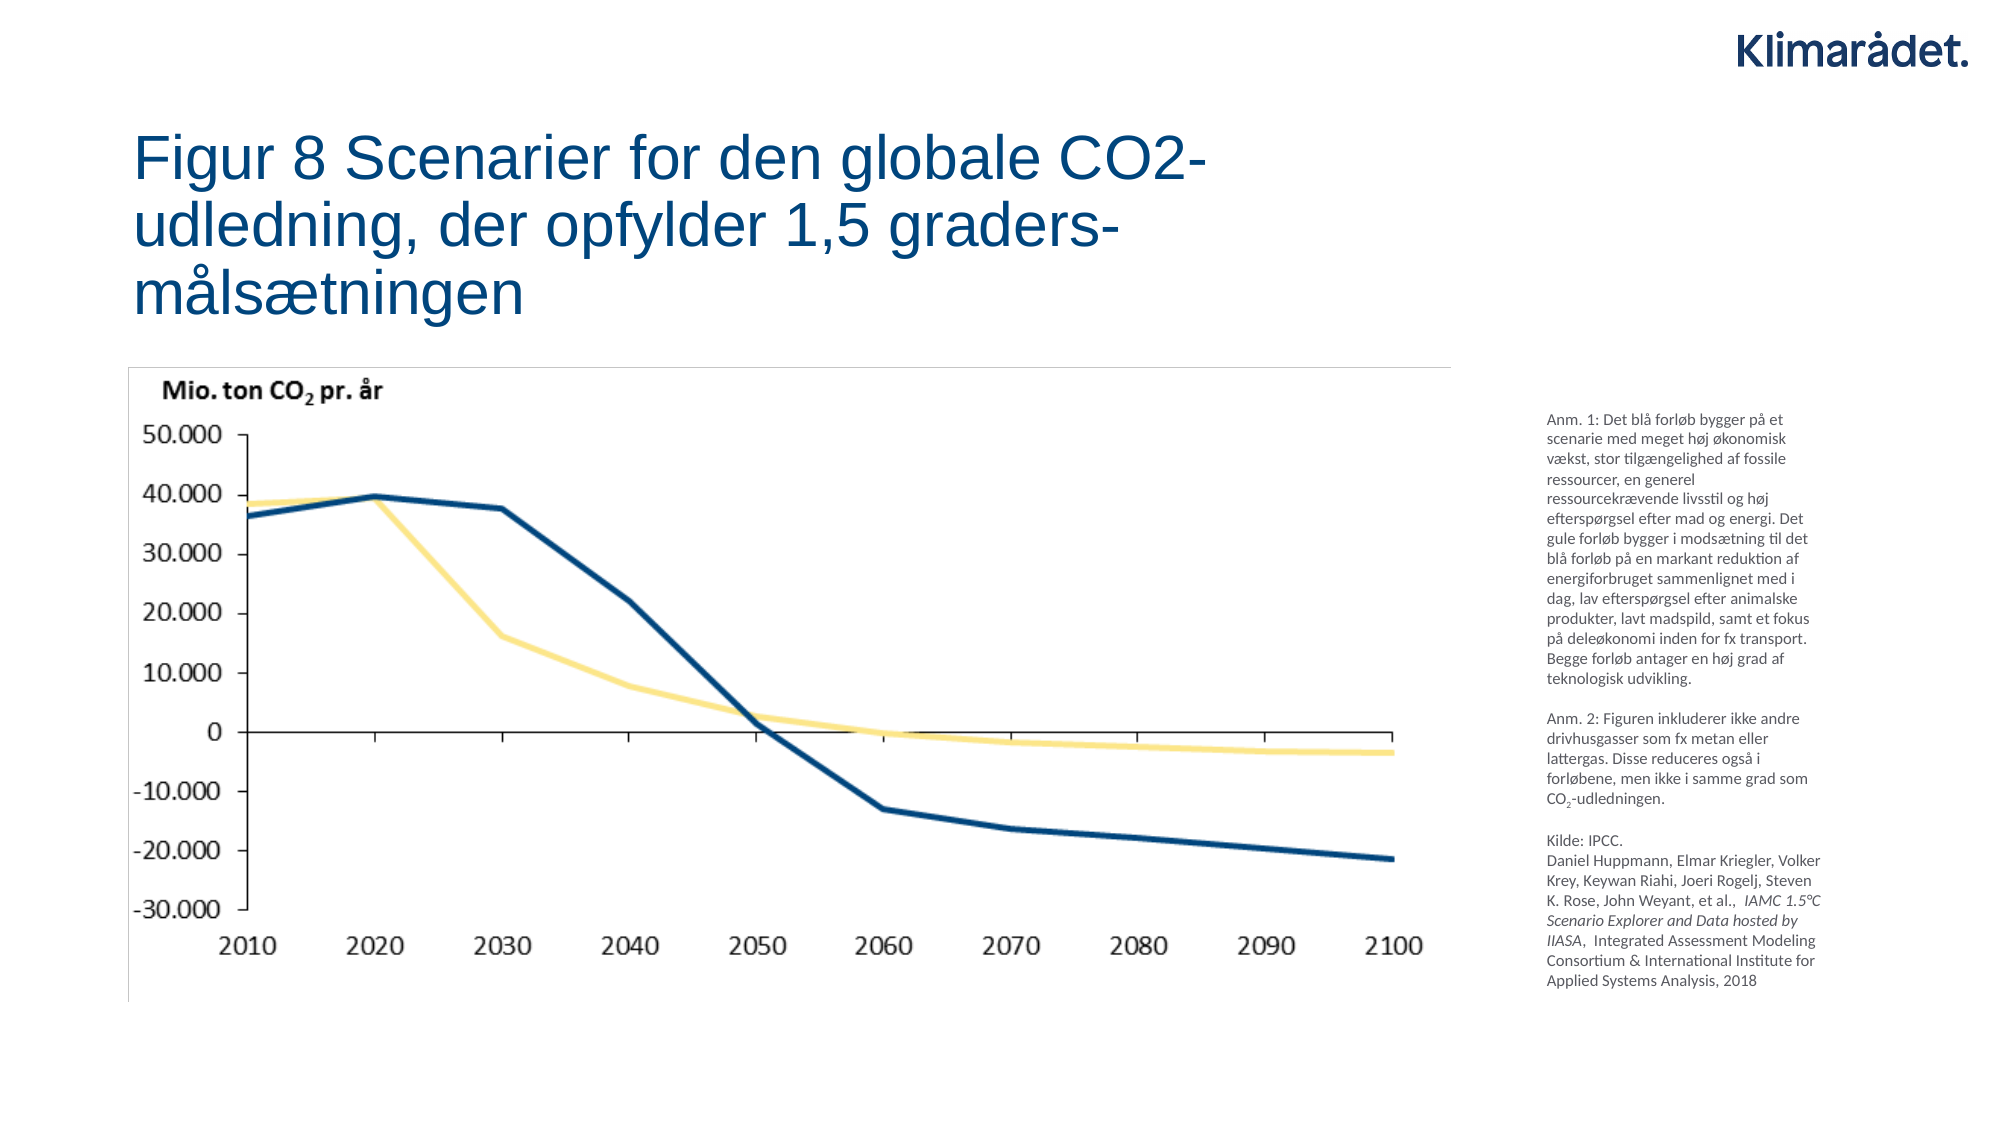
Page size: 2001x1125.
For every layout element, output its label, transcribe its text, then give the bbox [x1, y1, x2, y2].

picture [1738, 31, 1968, 67]
text_box Anm. 1: Det blå forløb bygger på et scenarie med meget høj økonomisk vækst, stor tilgængelighed af fossile ressourcer, en generel ressourcekrævende livsstil og høj efterspørgsel efter mad og energi. Det gule forløb bygger i modsætning til det blå forløb på en markant reduktion af energiforbruget sammenlignet med i dag, lav efterspørgsel efter animalske produkter, lavt madspild, samt et fokus på deleøkonomi inden for fx transport. Begge forløb antager en høj grad af teknologisk udvikling. Anm. 2: Figuren inkluderer ikke andre drivhusgasser som fx metan eller lattergas. Disse reduceres også i forløbene, men ikke i samme grad som CO2-udledningen. Kilde: IPCC. Daniel Huppmann, Elmar Kriegler, Volker Krey, Keywan Riahi, Joeri Rogelj, Steven K. Rose, John Weyant, et al., IAMC 1.5°C Scenario Explorer and Data hosted by IIASA, Integrated Assessment Modeling Consortium & International Institute for Applied Systems Analysis, 2018 [1532, 400, 1841, 998]
picture [127, 366, 1451, 1002]
list Figur 8 Scenarier for den globale CO2-udledning, der opfylder 1,5 graders-målsætningen [118, 118, 1507, 284]
